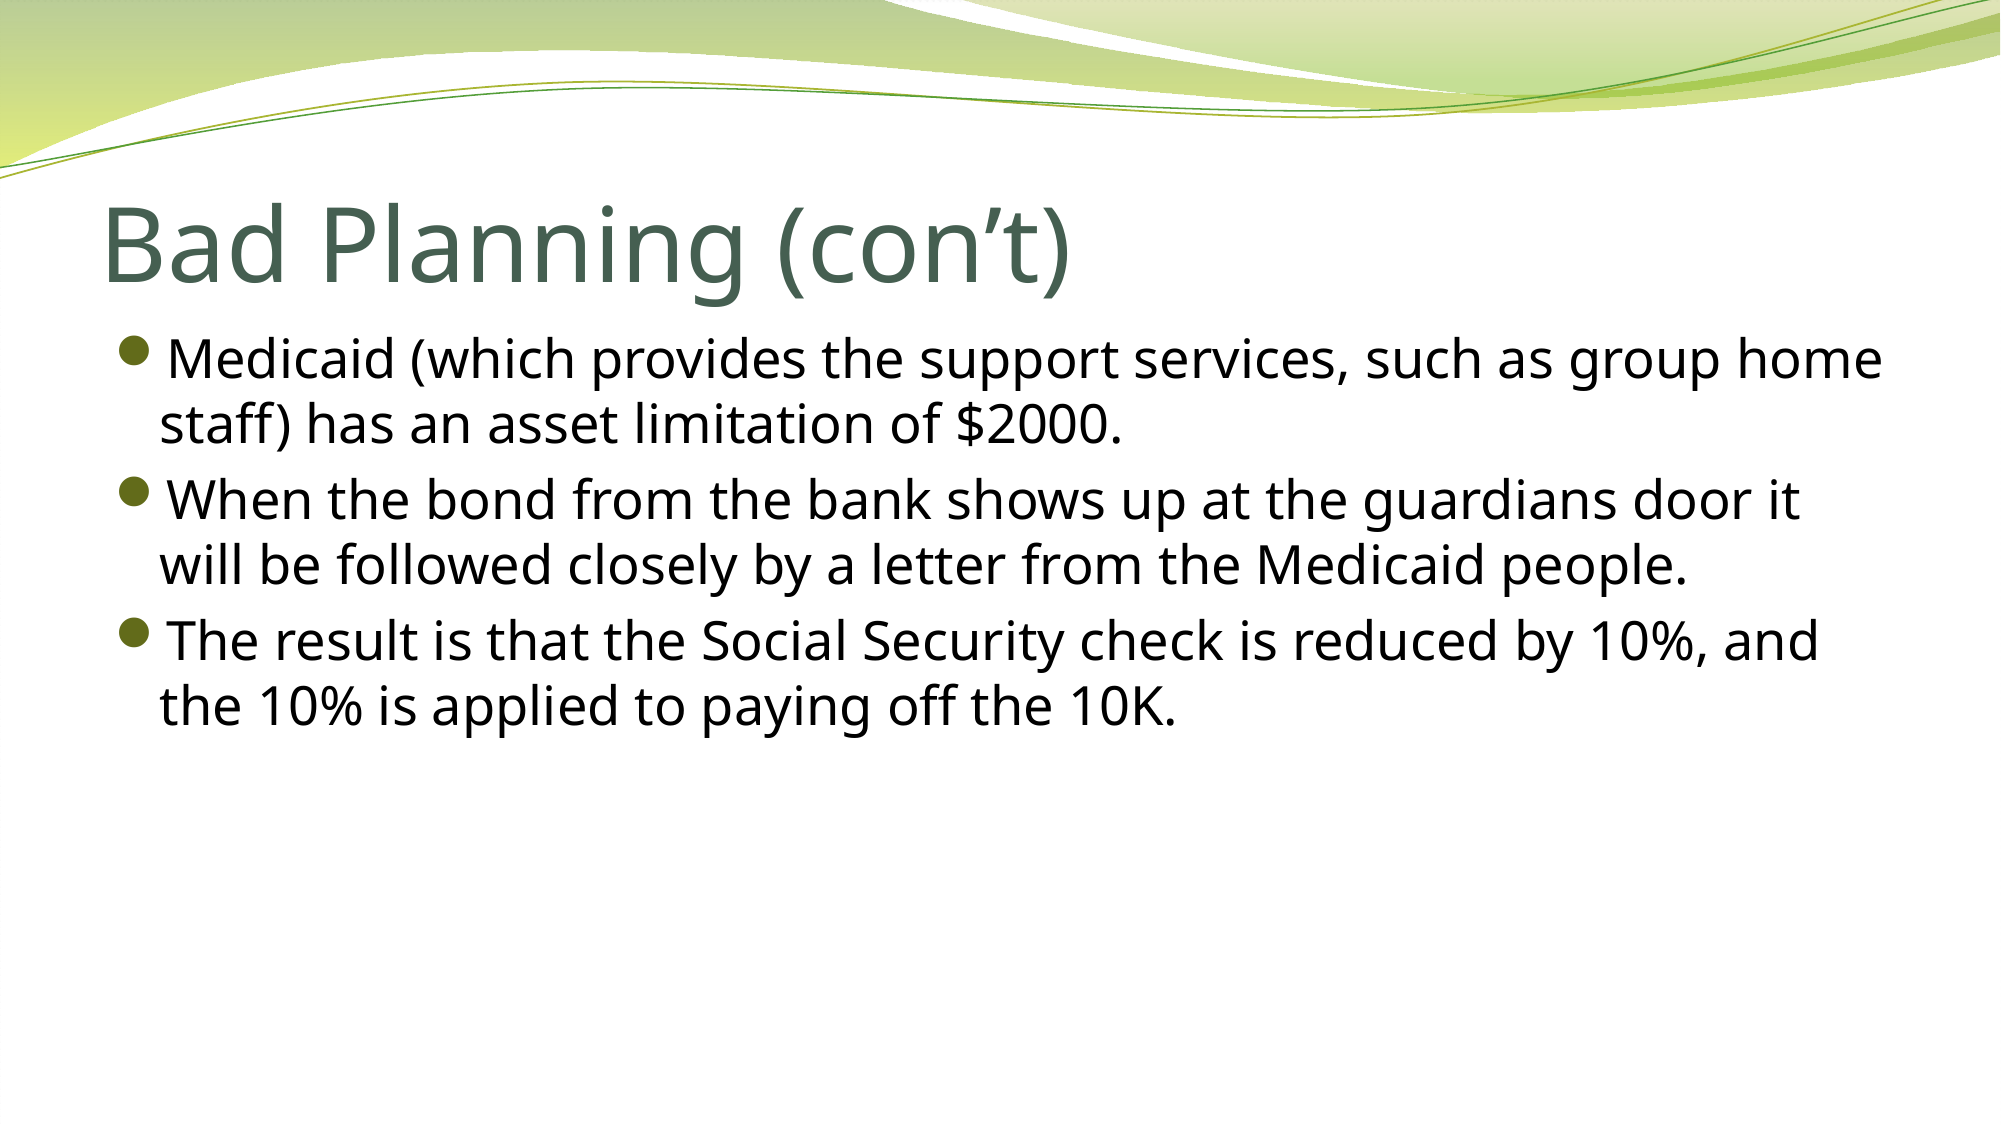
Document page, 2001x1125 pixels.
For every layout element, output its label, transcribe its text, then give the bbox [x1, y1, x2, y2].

title Bad Planning (con’t) [99, 115, 1900, 303]
list Medicaid (which provides the support services, such as group home staff) has an asset limitation of $2000. When the bond from the bank shows up at the guardians door it will be followed closely by a letter from the Medicaid people. The result is that the Social Security check is reduced by 10%, and the 10% is applied to paying off the 10K. [99, 317, 1900, 1038]
